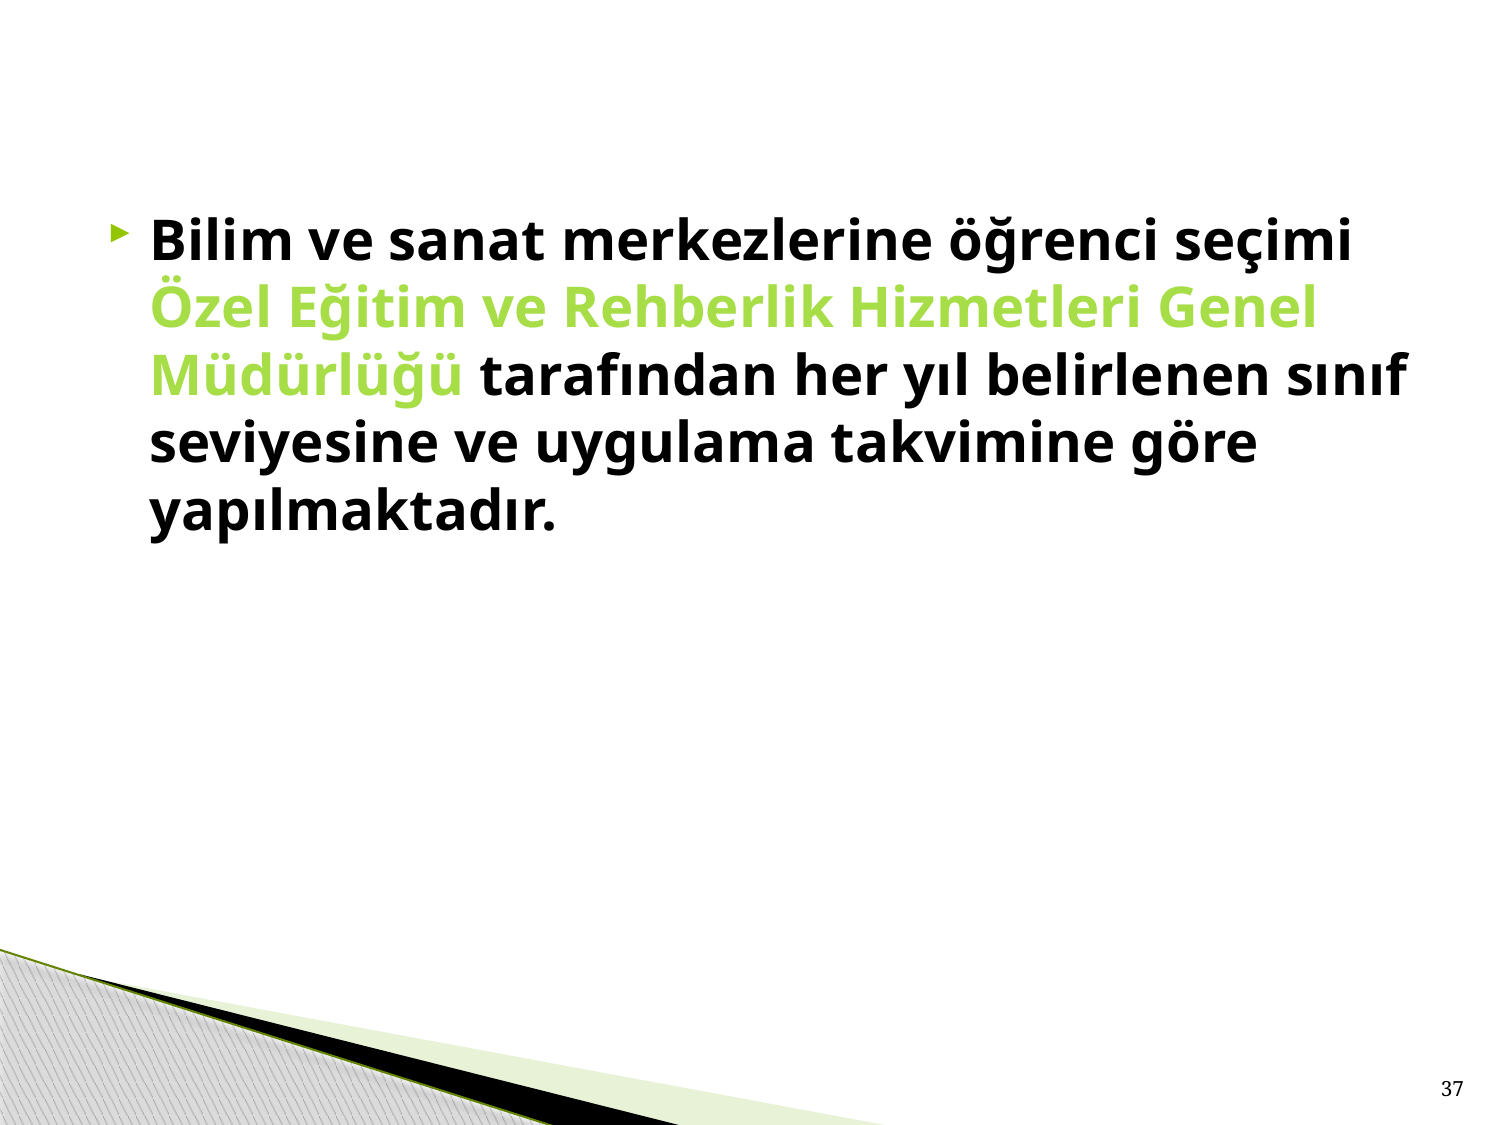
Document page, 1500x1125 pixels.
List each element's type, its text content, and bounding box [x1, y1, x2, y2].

list Bilim ve sanat merkezlerine öğrenci seçimi Özel Eğitim ve Rehberlik Hizmetleri Genel Müdürlüğü tarafından her yıl belirlenen sınıf seviyesine ve uygulama takvimine göre yapılmaktadır. [75, 196, 1425, 681]
slide_number 37 [1418, 1051, 1479, 1112]
